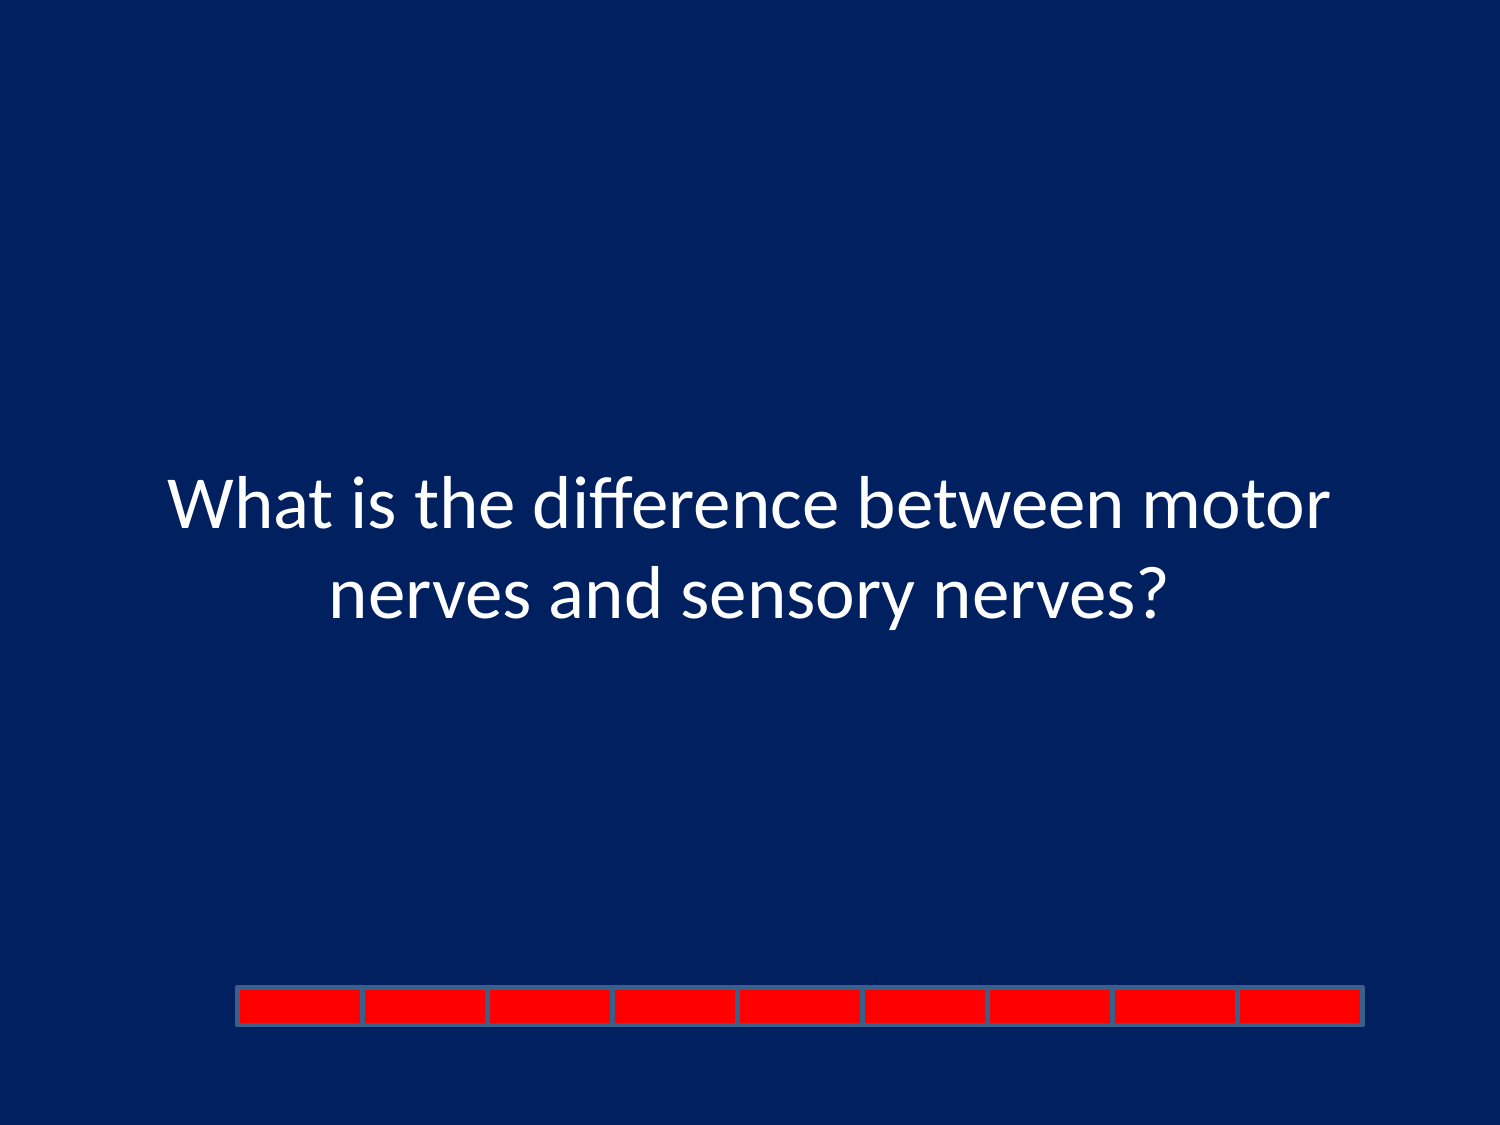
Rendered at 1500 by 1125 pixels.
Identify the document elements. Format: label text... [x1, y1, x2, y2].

title What is the difference between motor nerves and sensory nerves? [75, 450, 1425, 638]
text_box [990, 985, 1115, 1027]
text_box [1115, 985, 1240, 1027]
text_box [735, 985, 865, 1027]
text_box [235, 985, 360, 1027]
text_box [1240, 985, 1365, 1027]
text_box [865, 985, 990, 1027]
text_box [360, 985, 485, 1027]
text_box [485, 985, 610, 1027]
text_box [610, 985, 735, 1027]
